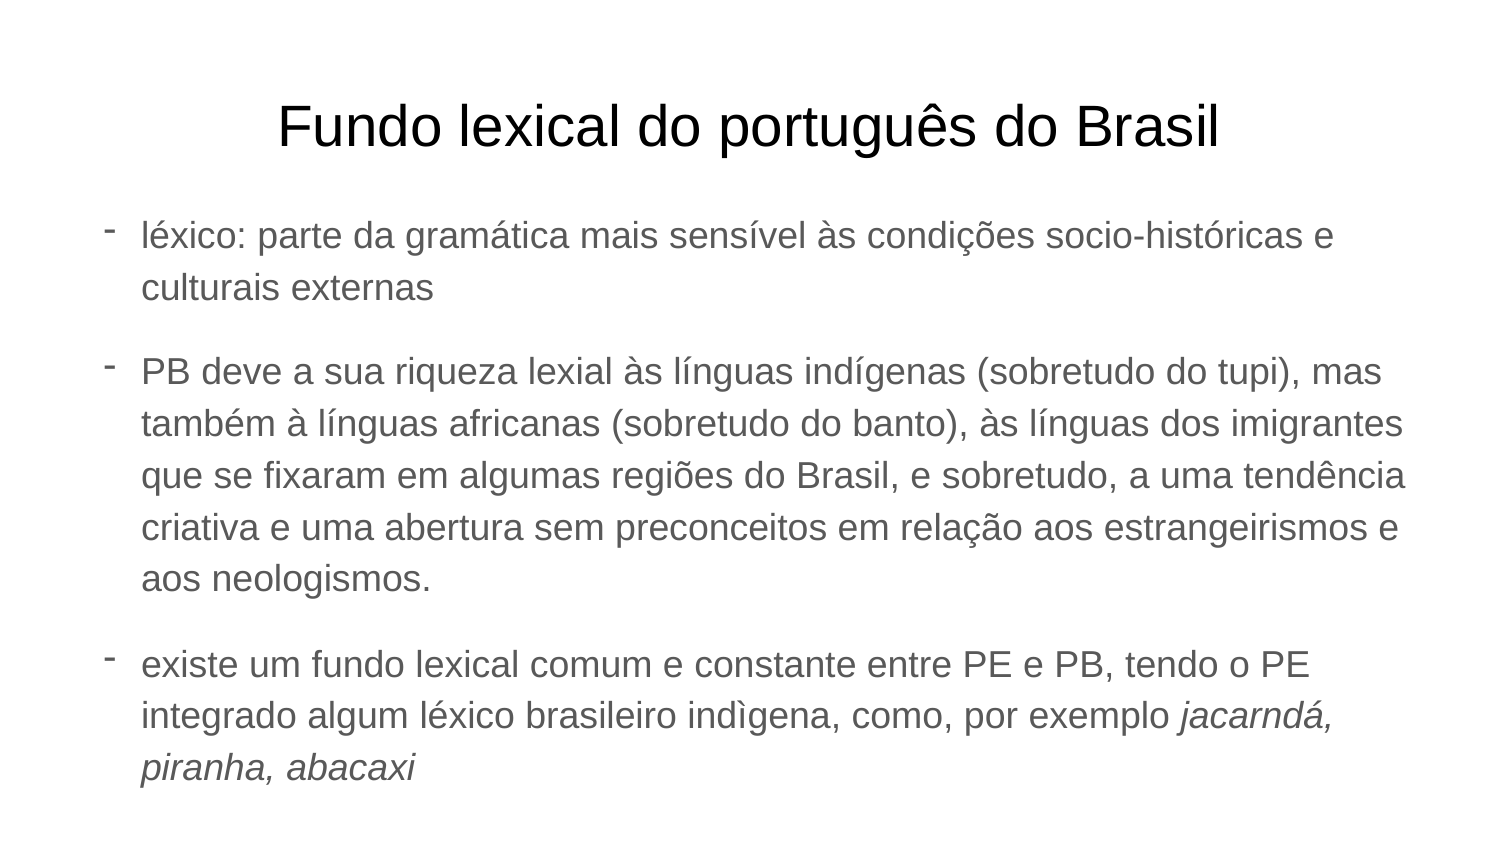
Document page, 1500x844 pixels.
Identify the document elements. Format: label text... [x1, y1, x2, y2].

list léxico: parte da gramática mais sensível às condições socio-históricas e culturais externas PB deve a sua riqueza lexial às línguas indígenas (sobretudo do tupi), mas também à línguas africanas (sobretudo do banto), às línguas dos imigrantes que se fixaram em algumas regiões do Brasil, e sobretudo, a uma tendência criativa e uma abertura sem preconceitos em relação aos estrangeirismos e aos neologismos. existe um fundo lexical comum e constante entre PE e PB, tendo o PE integrado algum léxico brasileiro indìgena, como, por exemplo jacarndá, piranha, abacaxi [51, 189, 1449, 750]
title Fundo lexical do português do Brasil [51, 72, 1449, 167]
